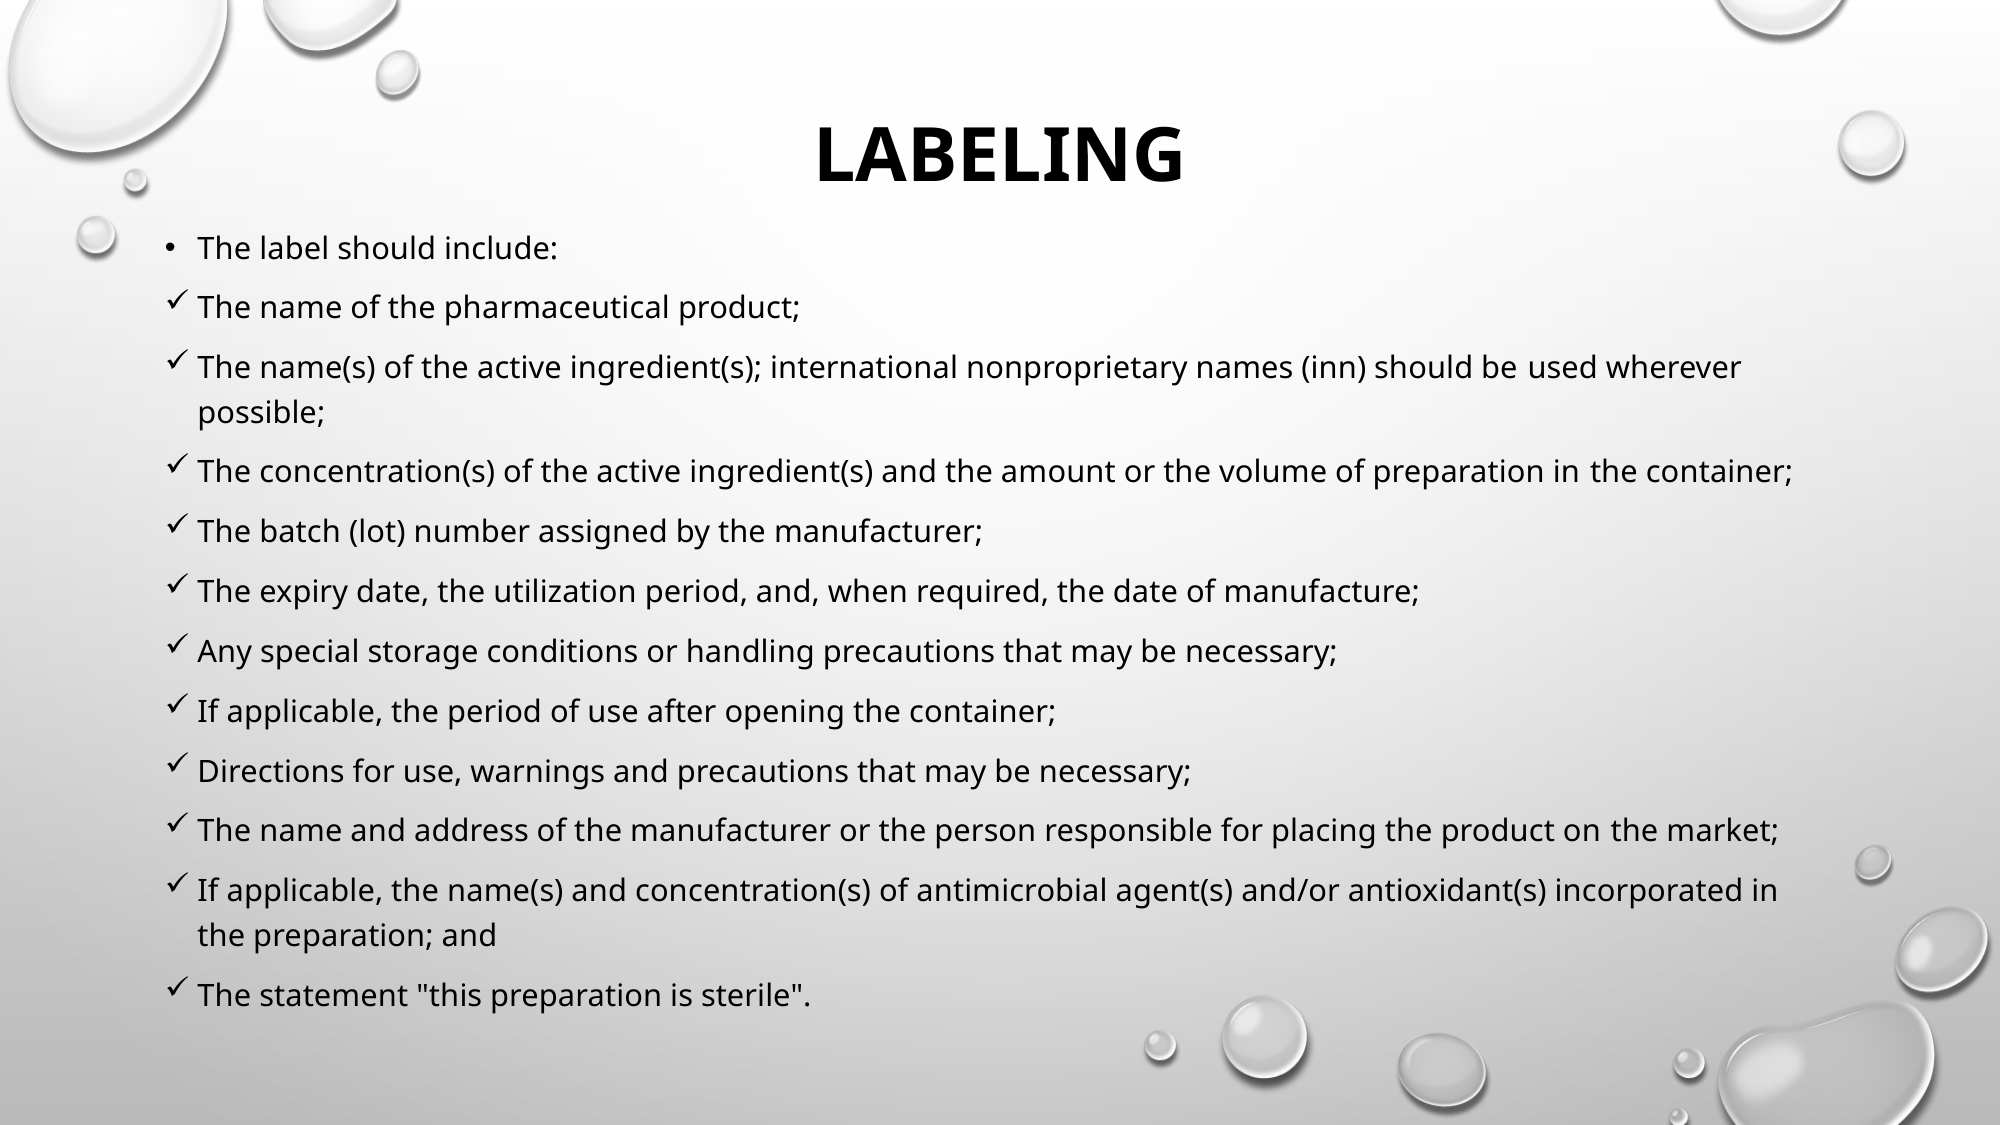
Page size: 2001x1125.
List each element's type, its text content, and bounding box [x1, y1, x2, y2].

list The label should include: The name of the pharmaceutical product; The name(s) of the active ingredient(s); international nonproprietary names (inn) should be used wherever possible; The concentration(s) of the active ingredient(s) and the amount or the volume of preparation in the container; The batch (lot) number assigned by the manufacturer; The expiry date, the utilization period, and, when required, the date of manufacture; Any special storage conditions or handling precautions that may be necessary; If applicable, the period of use after opening the container; Directions for use, warnings and precautions that may be necessary; The name and address of the manufacturer or the person responsible for placing the product on the market; If applicable, the name(s) and concentration(s) of antimicrobial agent(s) and/or antioxidant(s) incorporated in the preparation; and The statement "this preparation is sterile". [149, 213, 1850, 1034]
title Labeling [149, 101, 1851, 214]
picture [0, 0, 2000, 1125]
